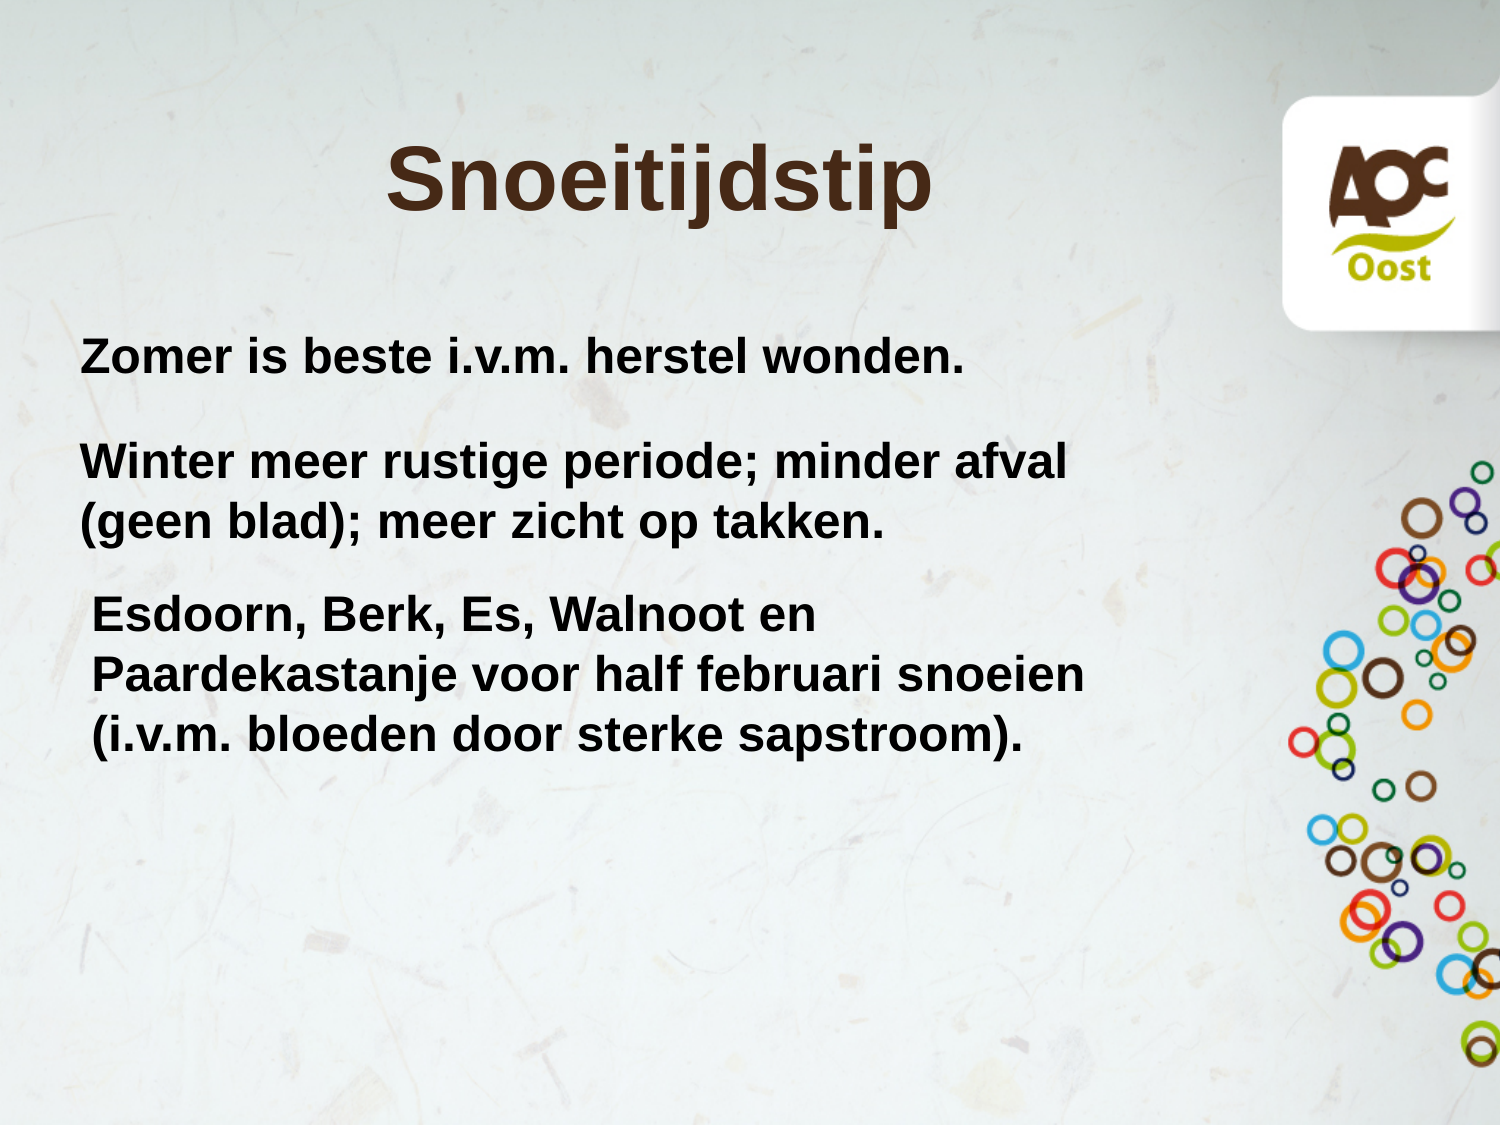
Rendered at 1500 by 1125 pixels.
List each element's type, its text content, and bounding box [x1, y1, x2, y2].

picture [0, 0, 1500, 1125]
text_box Esdoorn, Berk, Es, Walnoot en Paardekastanje voor half februari snoeien (i.v.m. bloeden door sterke sapstroom). [76, 574, 1164, 769]
text_box Winter meer rustige periode; minder afval (geen blad); meer zicht op takken. [64, 420, 1117, 556]
title Snoeitijdstip [75, 79, 1247, 268]
list Zomer is beste i.v.m. herstel wonden. [64, 316, 1235, 409]
